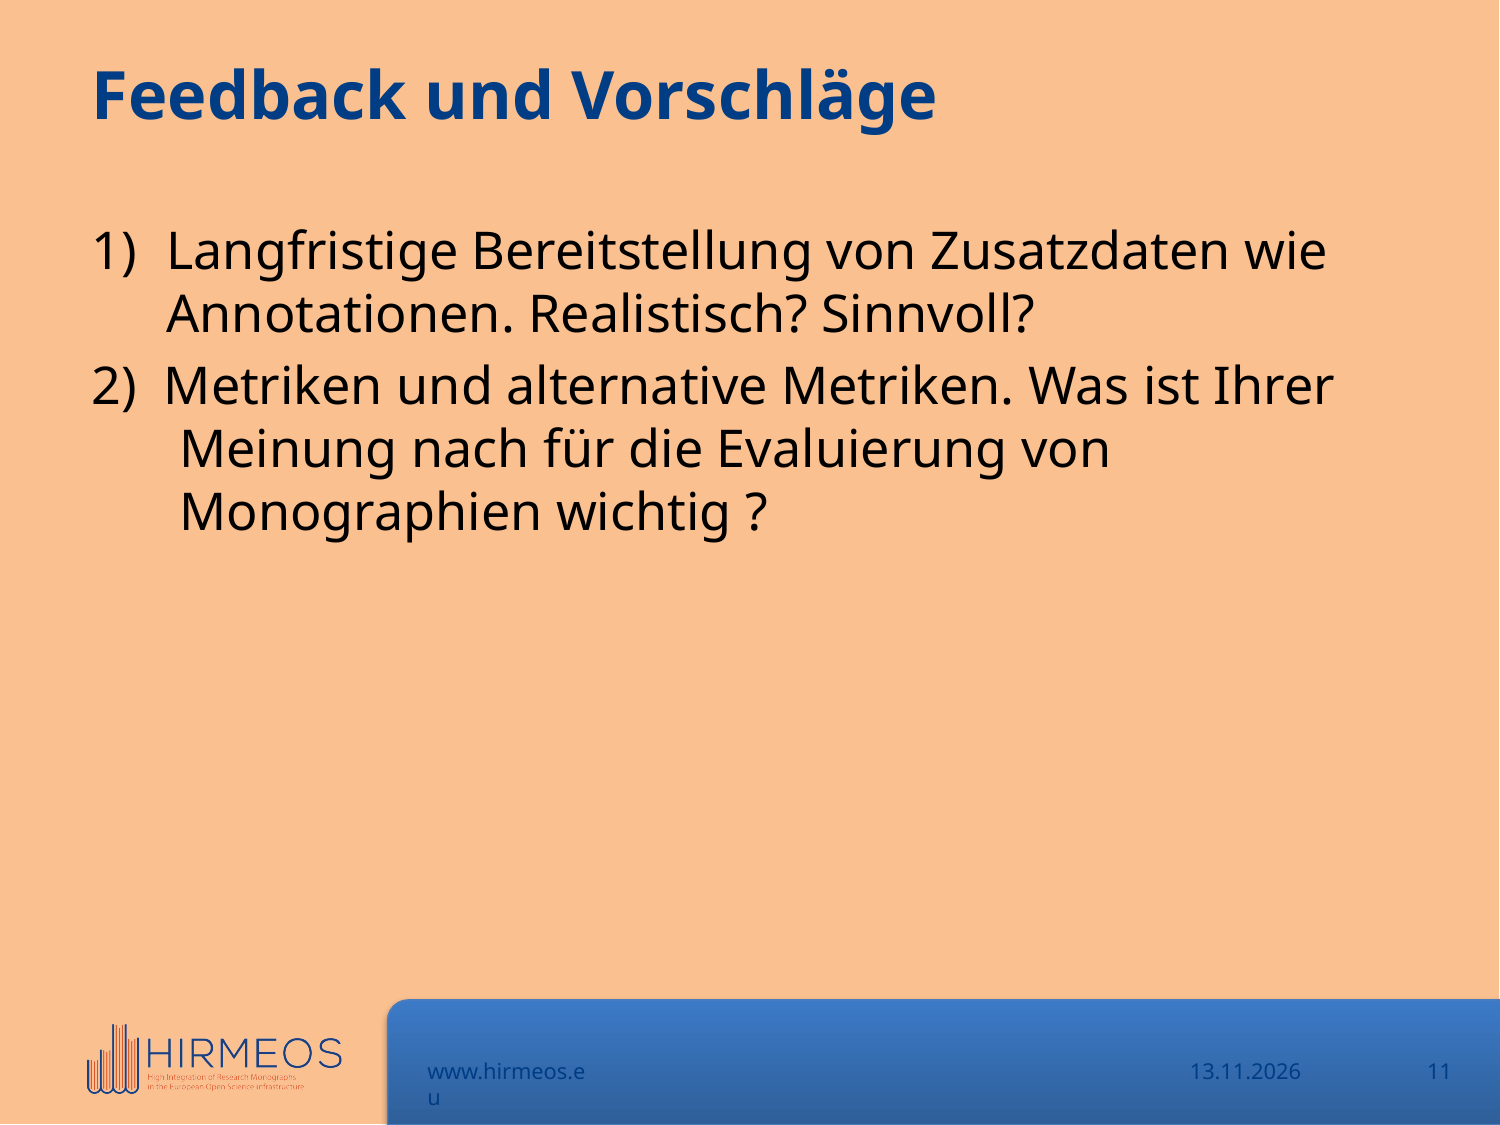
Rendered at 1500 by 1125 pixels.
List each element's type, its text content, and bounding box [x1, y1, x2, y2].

list Langfristige Bereitstellung von Zusatzdaten wie Annotationen. Realistisch? Sinnvoll? 2) Metriken und alternative Metriken. Was ist Ihrer Meinung nach für die Evaluierung von Monographien wichtig ? [76, 137, 1365, 976]
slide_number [1175, 1050, 1376, 1100]
title Feedback und Vorschläge [76, 45, 1395, 175]
picture [87, 1024, 342, 1094]
